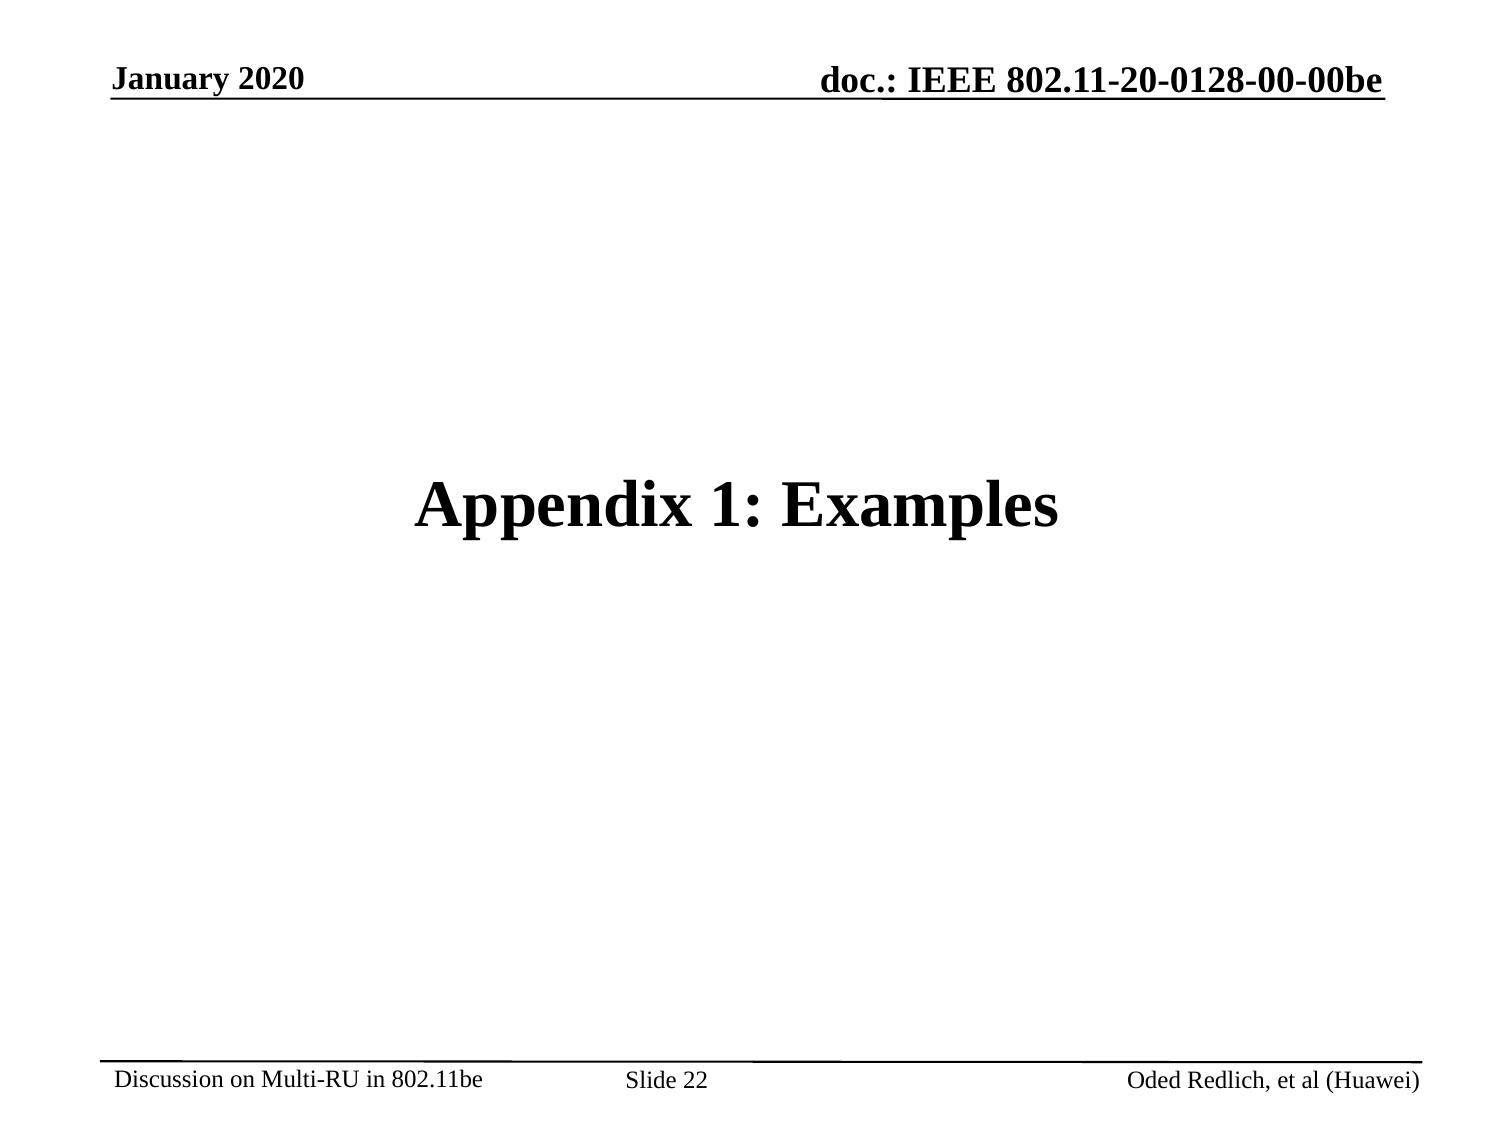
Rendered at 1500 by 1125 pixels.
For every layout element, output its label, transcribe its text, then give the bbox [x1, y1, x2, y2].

title Appendix 1: Examples [99, 449, 1376, 551]
